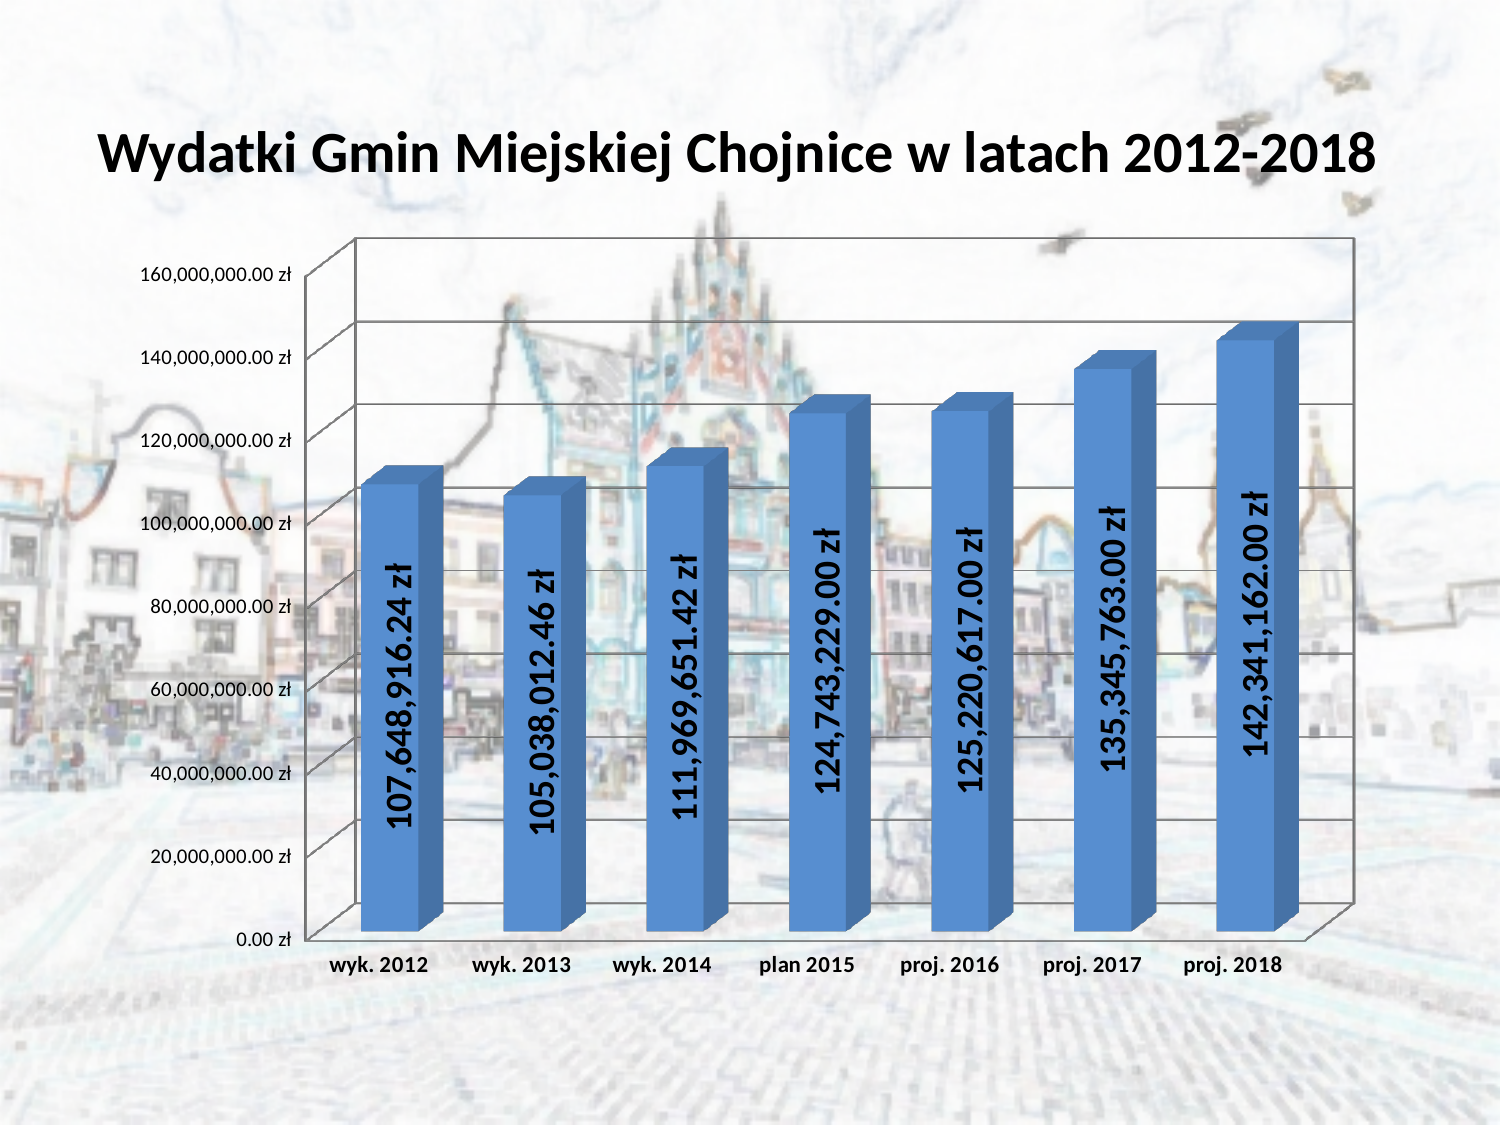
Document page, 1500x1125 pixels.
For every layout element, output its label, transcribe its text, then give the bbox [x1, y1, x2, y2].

chart [88, 207, 1389, 1017]
title Wydatki Gmin Miejskiej Chojnice w latach 2012-2018 [64, 54, 1411, 244]
